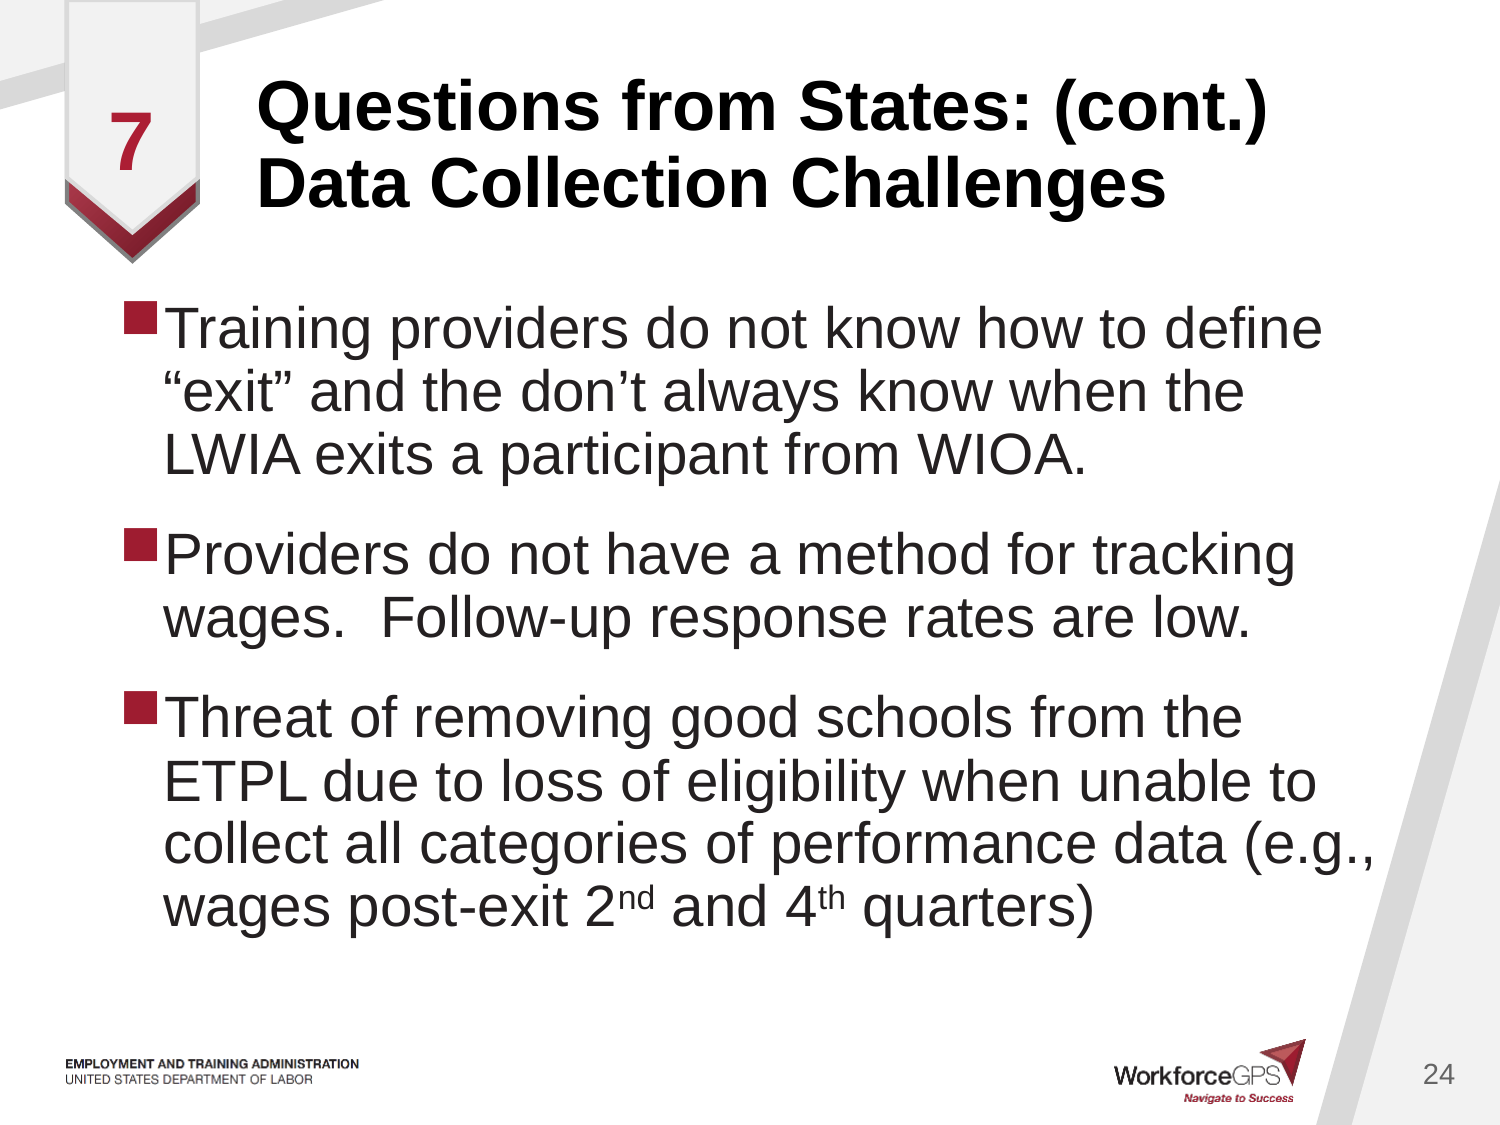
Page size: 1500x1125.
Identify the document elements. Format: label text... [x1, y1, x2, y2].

title Questions from States: (cont.) Data Collection Challenges [241, 59, 1409, 233]
picture [59, 1053, 370, 1092]
list 7 [55, 86, 207, 219]
picture [1112, 1038, 1308, 1105]
list Training providers do not know how to define “exit” and the don’t always know when the LWIA exits a participant from WIOA. Providers do not have a method for tracking wages. Follow-up response rates are low. Threat of removing good schools from the ETPL due to loss of eligibility when unable to collect all categories of performance data (e.g., wages post-exit 2nd and 4th quarters) [103, 290, 1409, 1014]
slide_number 24 [1260, 1042, 1471, 1103]
